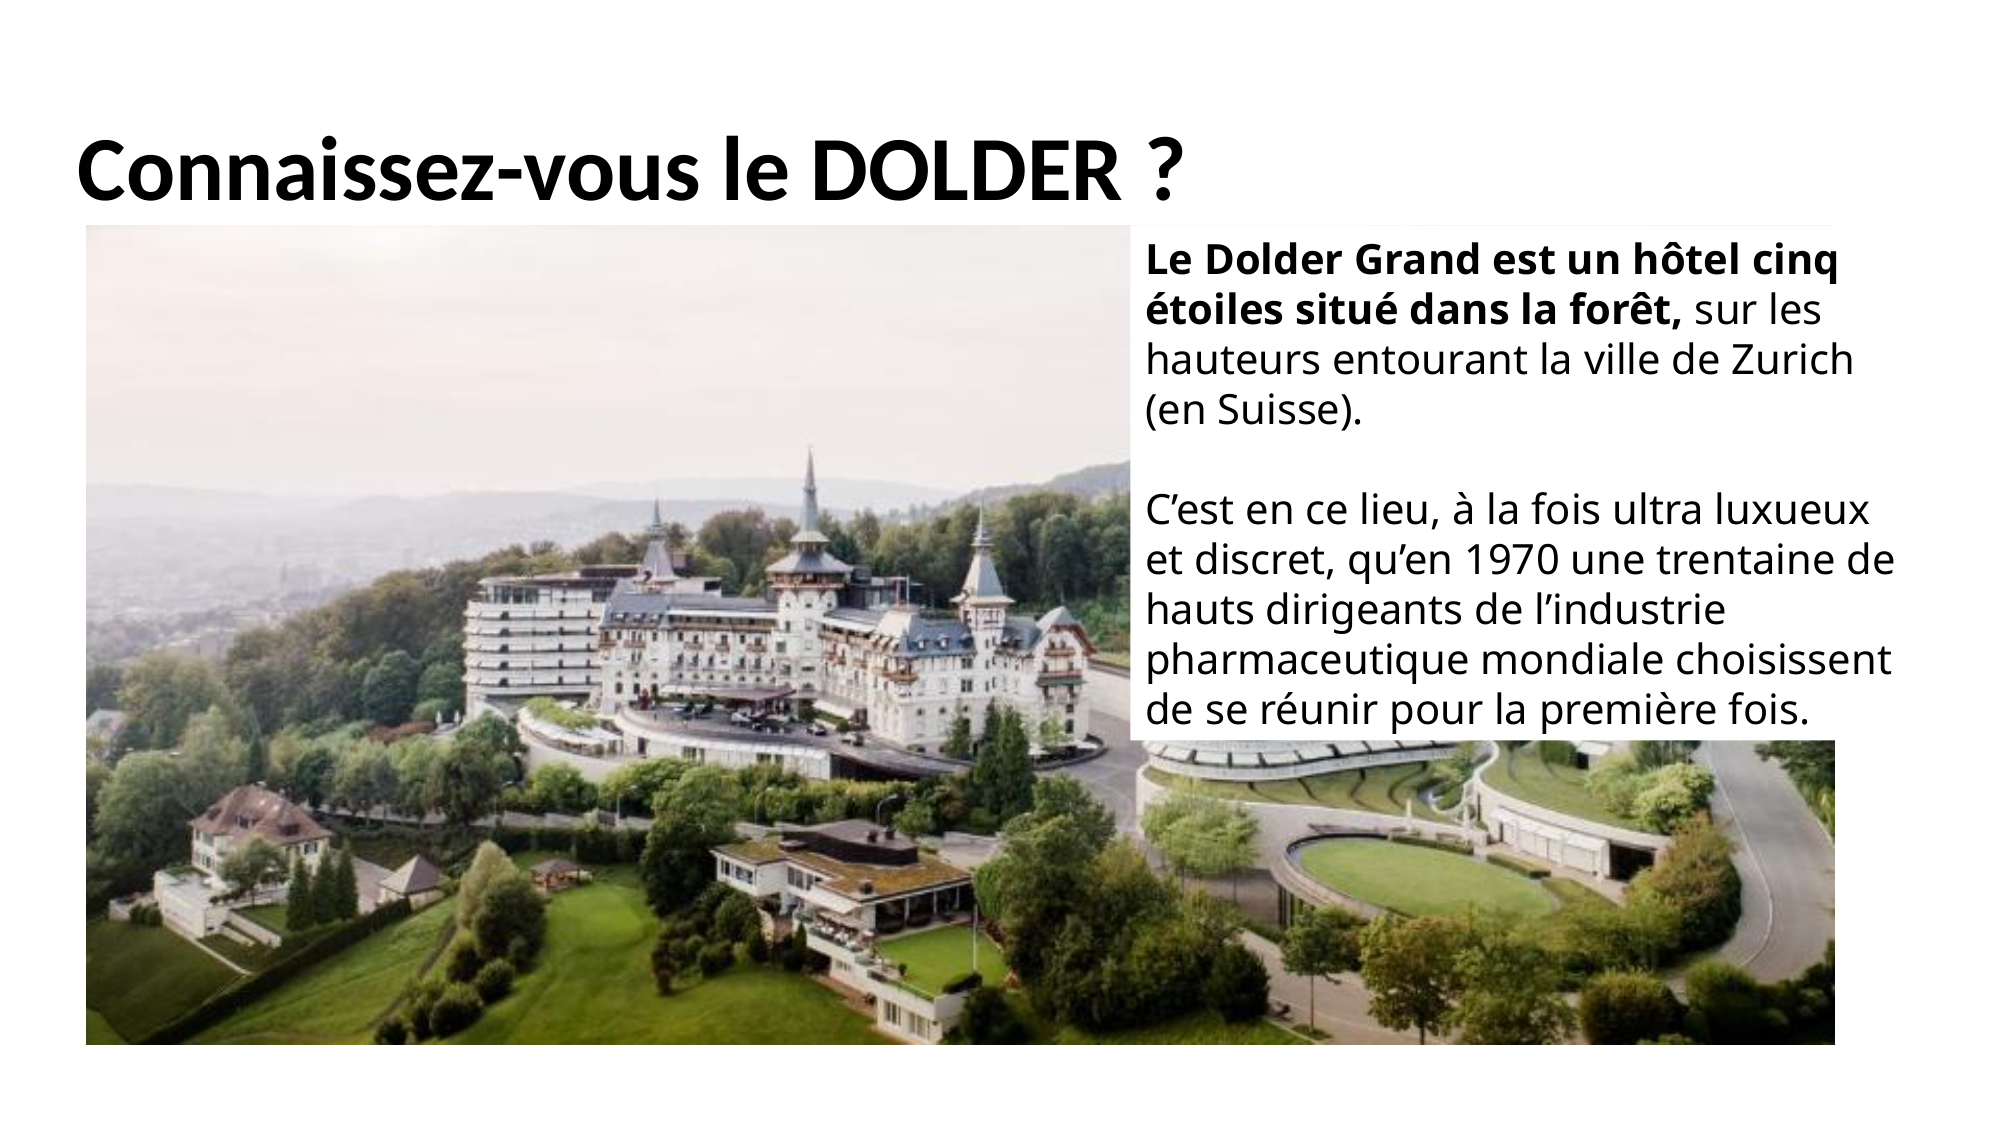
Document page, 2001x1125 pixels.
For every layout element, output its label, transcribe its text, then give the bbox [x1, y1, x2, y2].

text_box Le Dolder Grand est un hôtel cinq étoiles situé dans la forêt, sur les hauteurs entourant la ville de Zurich (en Suisse). C’est en ce lieu, à la fois ultra luxueux et discret, qu’en 1970 une trentaine de hauts dirigeants de l’industrie pharmaceutique mondiale choisissent de se réunir pour la première fois. [1835, 225, 1914, 741]
title Connaissez-vous le DOLDER ? [62, 62, 1788, 280]
picture [86, 225, 1835, 1045]
